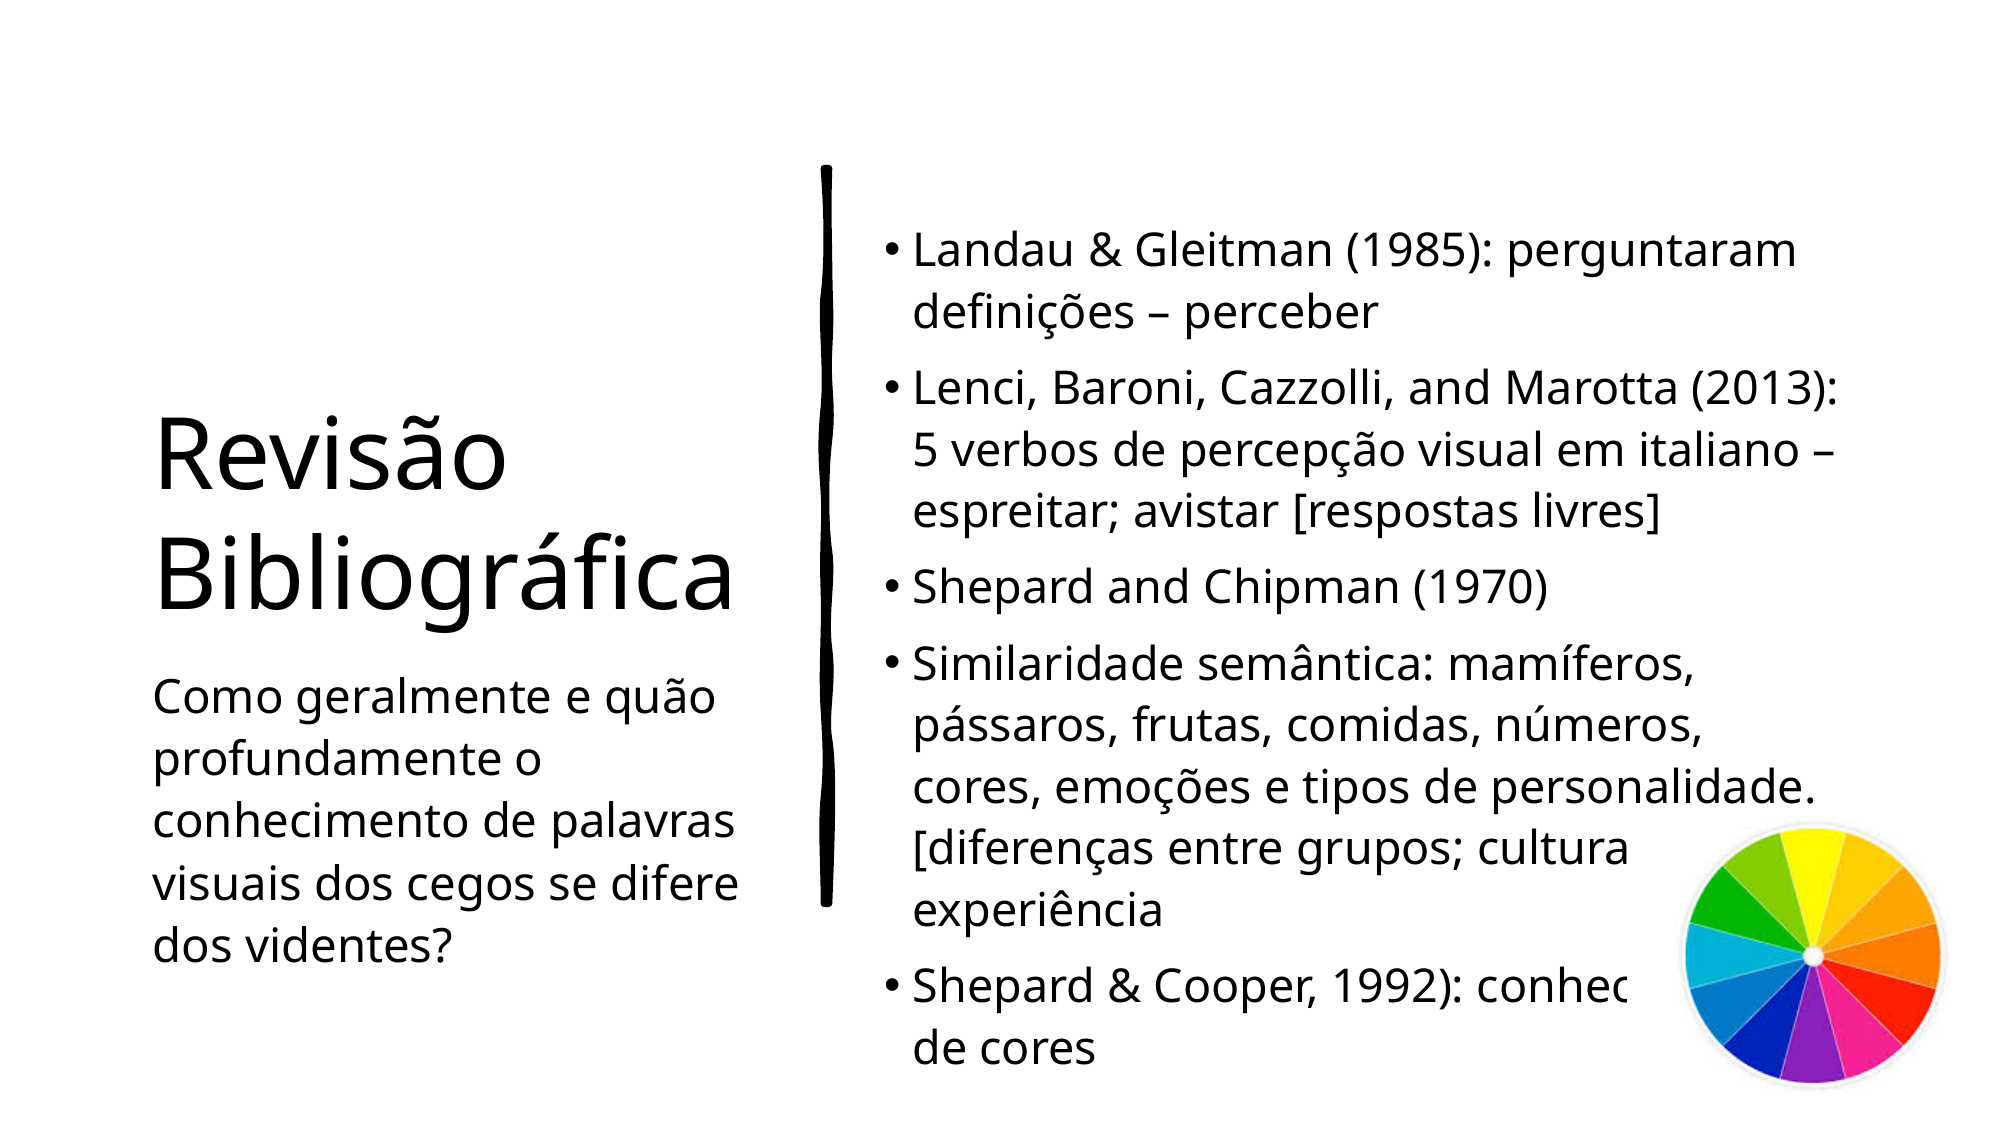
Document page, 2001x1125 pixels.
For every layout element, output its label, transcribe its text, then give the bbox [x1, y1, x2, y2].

picture [1627, 816, 2000, 1096]
list Landau & Gleitman (1985): perguntaram definições – perceber Lenci, Baroni, Cazzolli, and Marotta (2013): 5 verbos de percepção visual em italiano – espreitar; avistar [respostas livres] Shepard and Chipman (1970) Similaridade semântica: mamíferos, pássaros, frutas, comidas, números, cores, emoções e tipos de personalidade. [diferenças entre grupos; cultura e experiência Shepard & Cooper, 1992): conhecimento de cores [869, 206, 1863, 1098]
list Como geralmente e quão profundamente o conhecimento de palavras visuais dos cegos se difere dos videntes? [137, 652, 783, 981]
title Revisão Bibliográfica [137, 75, 783, 638]
